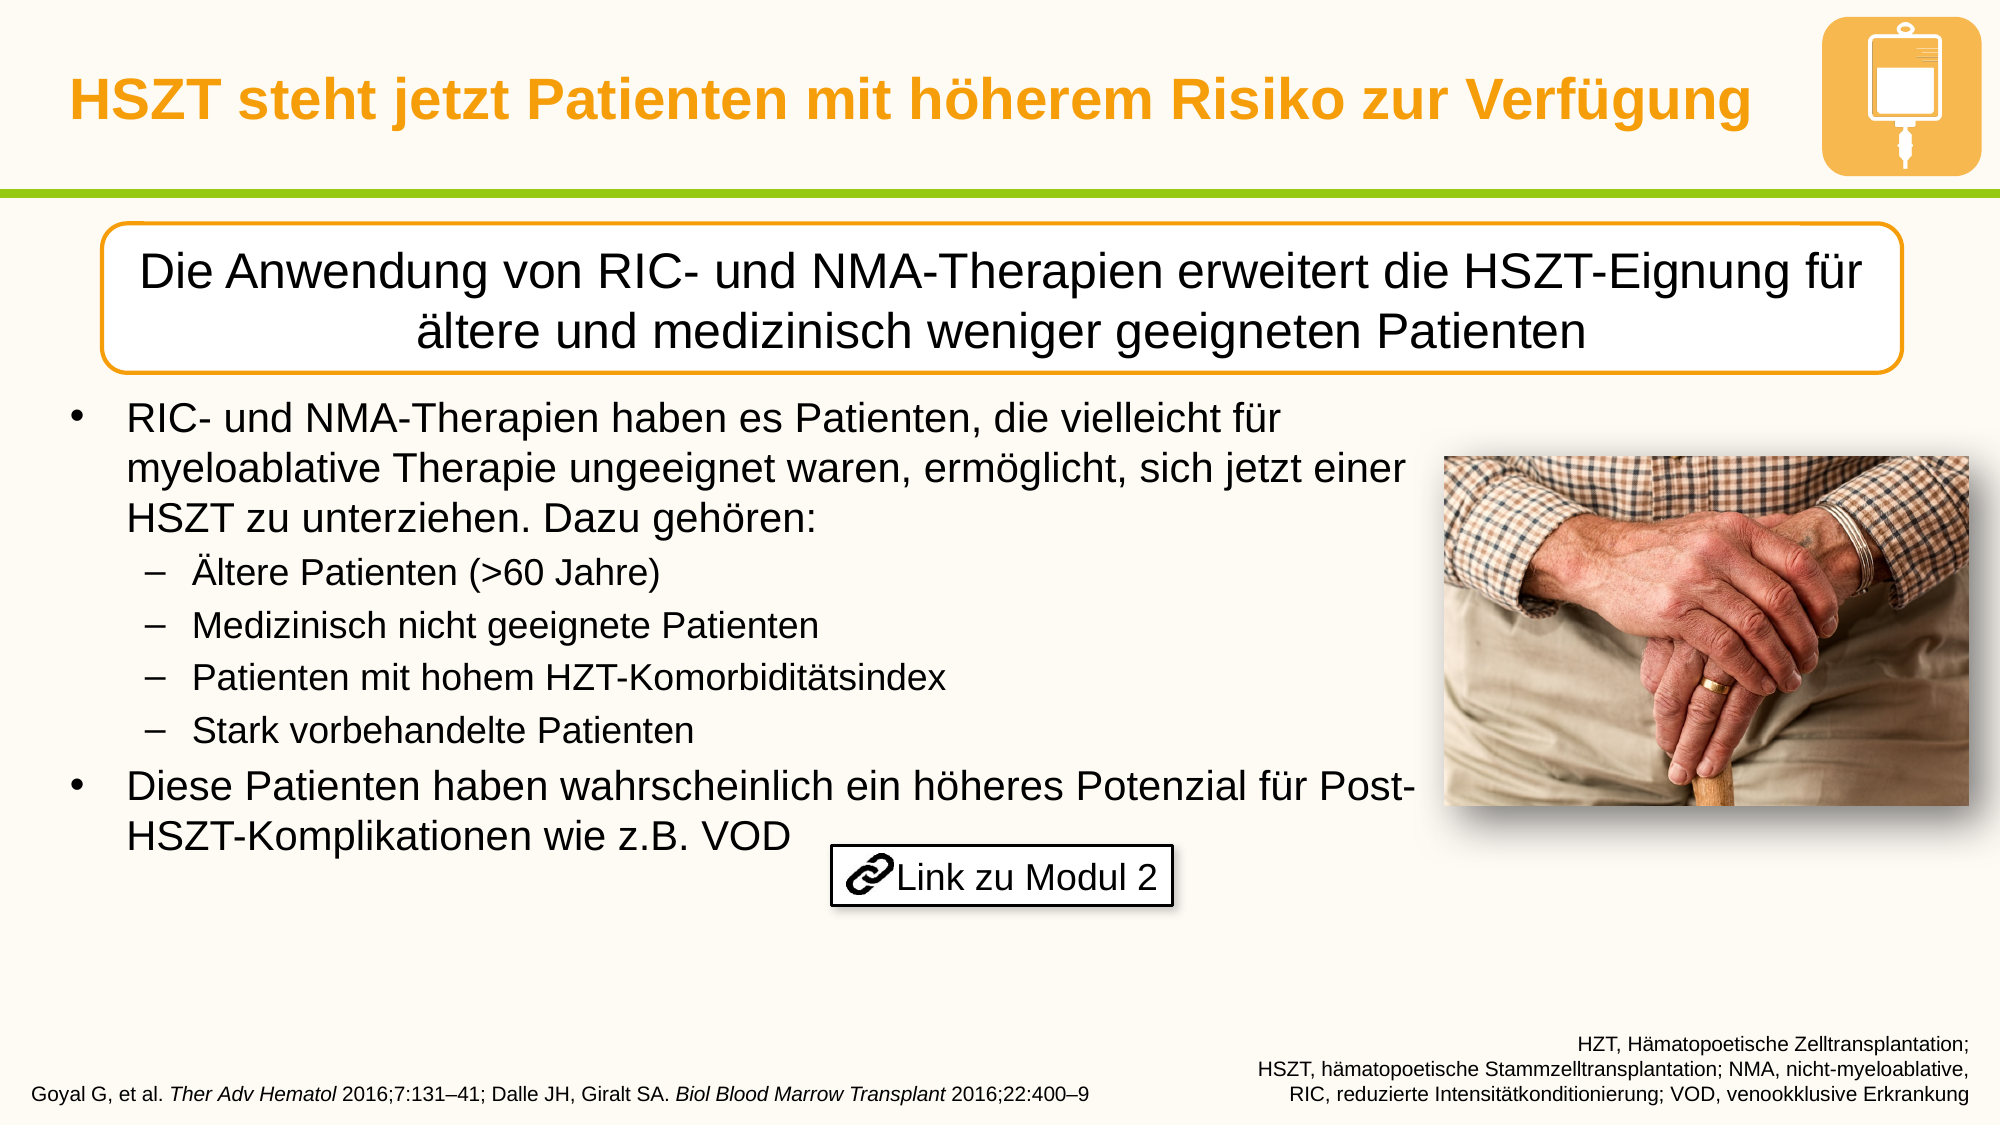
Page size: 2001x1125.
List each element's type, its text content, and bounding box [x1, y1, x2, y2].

list HZT, Hämatopoetische Zelltransplantation; HSZT, hämatopoetische Stammzelltransplantation; NMA, nicht-myeloablative, RIC, reduzierte Intensitätkonditionierung; VOD, venookklusive Erkrankung [787, 1065, 1985, 1113]
list RIC- und NMA-Therapien haben es Patienten, die vielleicht für myeloablative Therapie ungeeignet waren, ermöglicht, sich jetzt einer HSZT zu unterziehen. Dazu gehören: Ältere Patienten (>60 Jahre) Medizinisch nicht geeignete Patienten Patienten mit hohem HZT-Komorbiditätsindex Stark vorbehandelte Patienten Diese Patienten haben wahrscheinlich ein höheres Potenzial für Post-HSZT-Komplikationen wie z.B. VOD [55, 208, 1445, 1005]
title HSZT steht jetzt Patienten mit höherem Risiko zur Verfügung [55, 13, 1823, 180]
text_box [831, 845, 1173, 907]
picture [1443, 455, 1969, 807]
list Goyal G, et al. Ther Adv Hematol 2016;7:131–41; Dalle JH, Giralt SA. Biol Blood Marrow Transplant 2016;22:400–9 [16, 1065, 787, 1113]
picture [1868, 22, 1942, 171]
text_box Die Anwendung von RIC- und NMA-Therapien erweitert die HSZT-Eignung für ältere und medizinisch weniger geeigneten Patienten [99, 221, 1905, 375]
